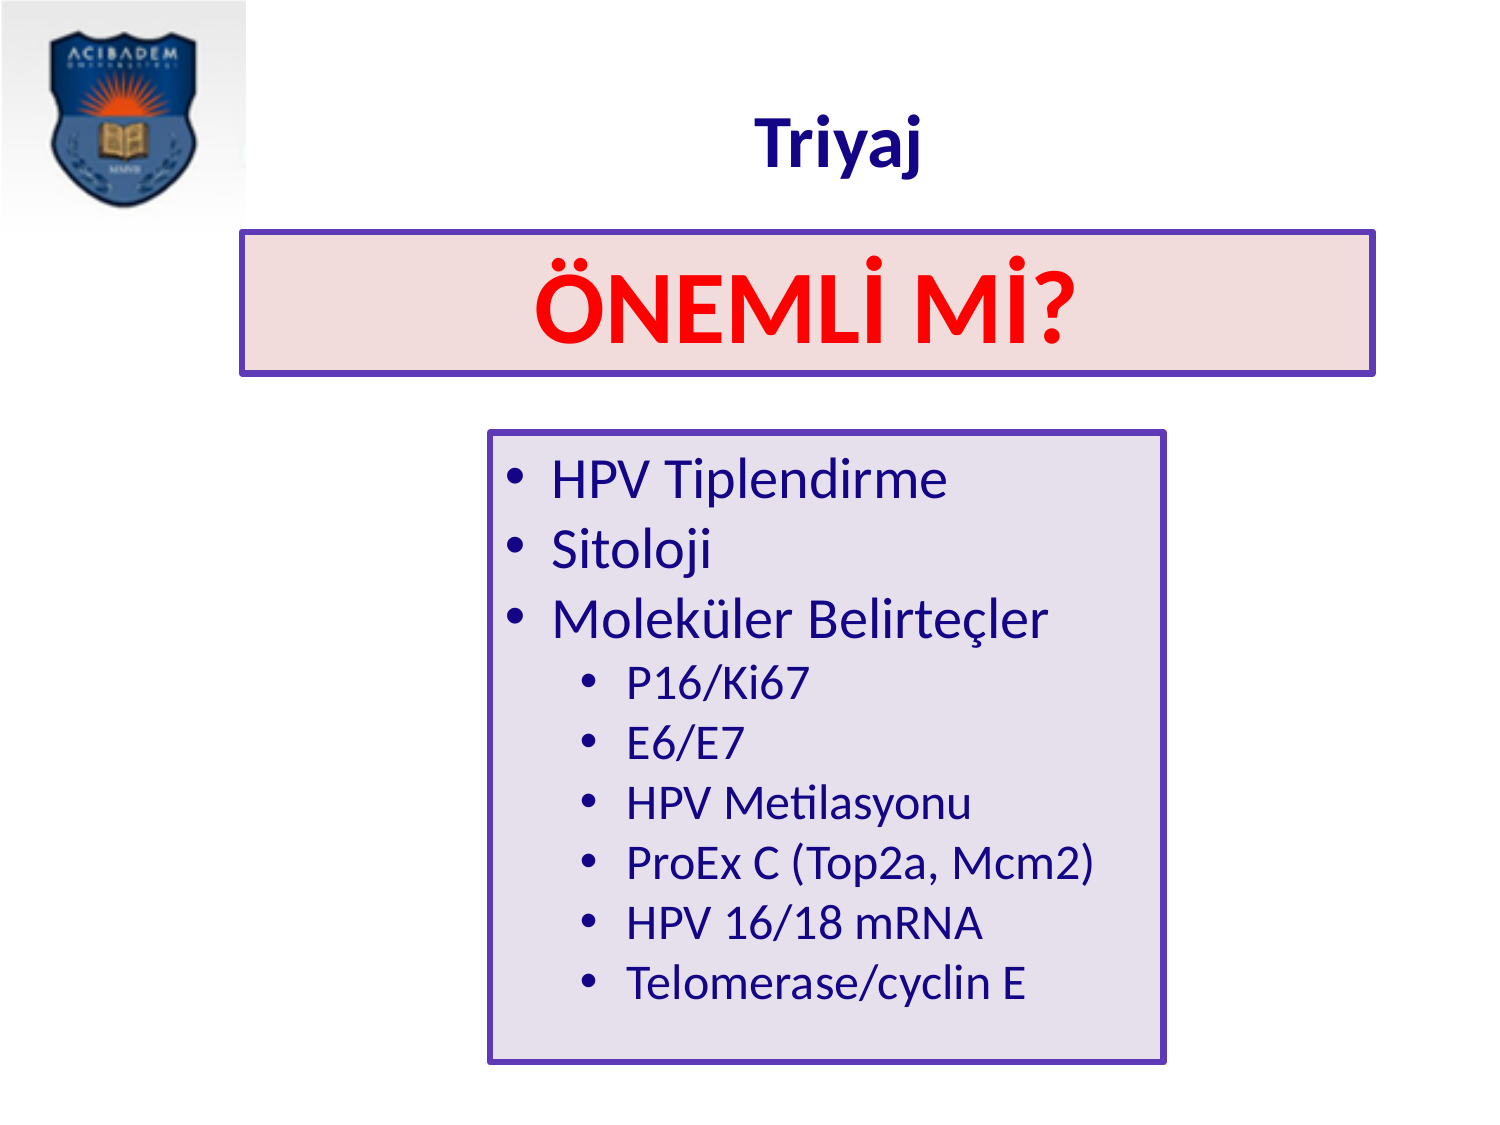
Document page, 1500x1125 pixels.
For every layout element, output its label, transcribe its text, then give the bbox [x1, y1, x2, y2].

text_box HPV Tiplendirme Sitoloji Moleküler Belirteçler P16/Ki67 E6/E7 HPV Metilasyonu ProEx C (Top2a, Mcm2) HPV 16/18 mRNA Telomerase/cyclin E [490, 432, 1164, 1063]
list ÖNEMLİ Mİ? [242, 231, 1373, 374]
picture [0, 0, 246, 232]
title Triyaj [253, 42, 1425, 232]
